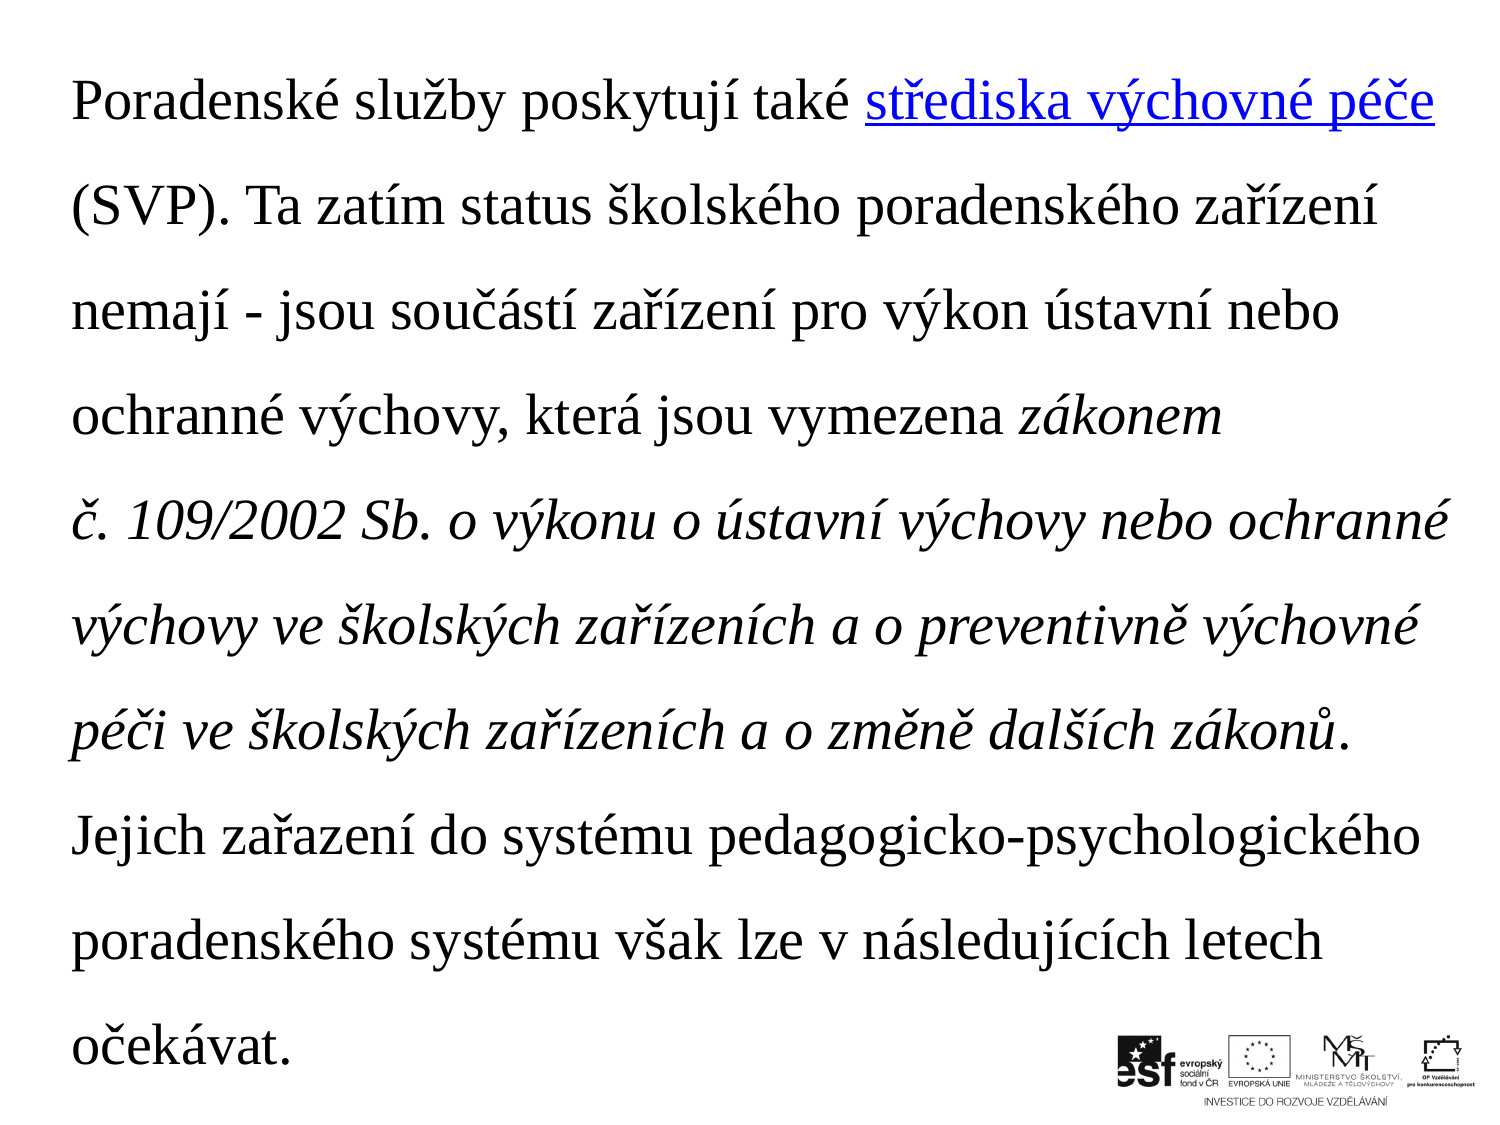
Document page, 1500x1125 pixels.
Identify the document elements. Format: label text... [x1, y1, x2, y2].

picture [1115, 1034, 1476, 1107]
list Poradenské služby poskytují také střediska výchovné péče (SVP). Ta zatím status školského poradenského zařízení nemají - jsou součástí zařízení pro výkon ústavní nebo ochranné výchovy, která jsou vymezena zákonem č. 109/2002 Sb. o výkonu o ústavní výchovy nebo ochranné výchovy ve školských zařízeních a o preventivně výchovné péči ve školských zařízeních a o změně dalších zákonů. Jejich zařazení do systému pedagogicko-psychologického poradenského systému však lze v následujících letech očekávat﻿. [0, 19, 1483, 1125]
